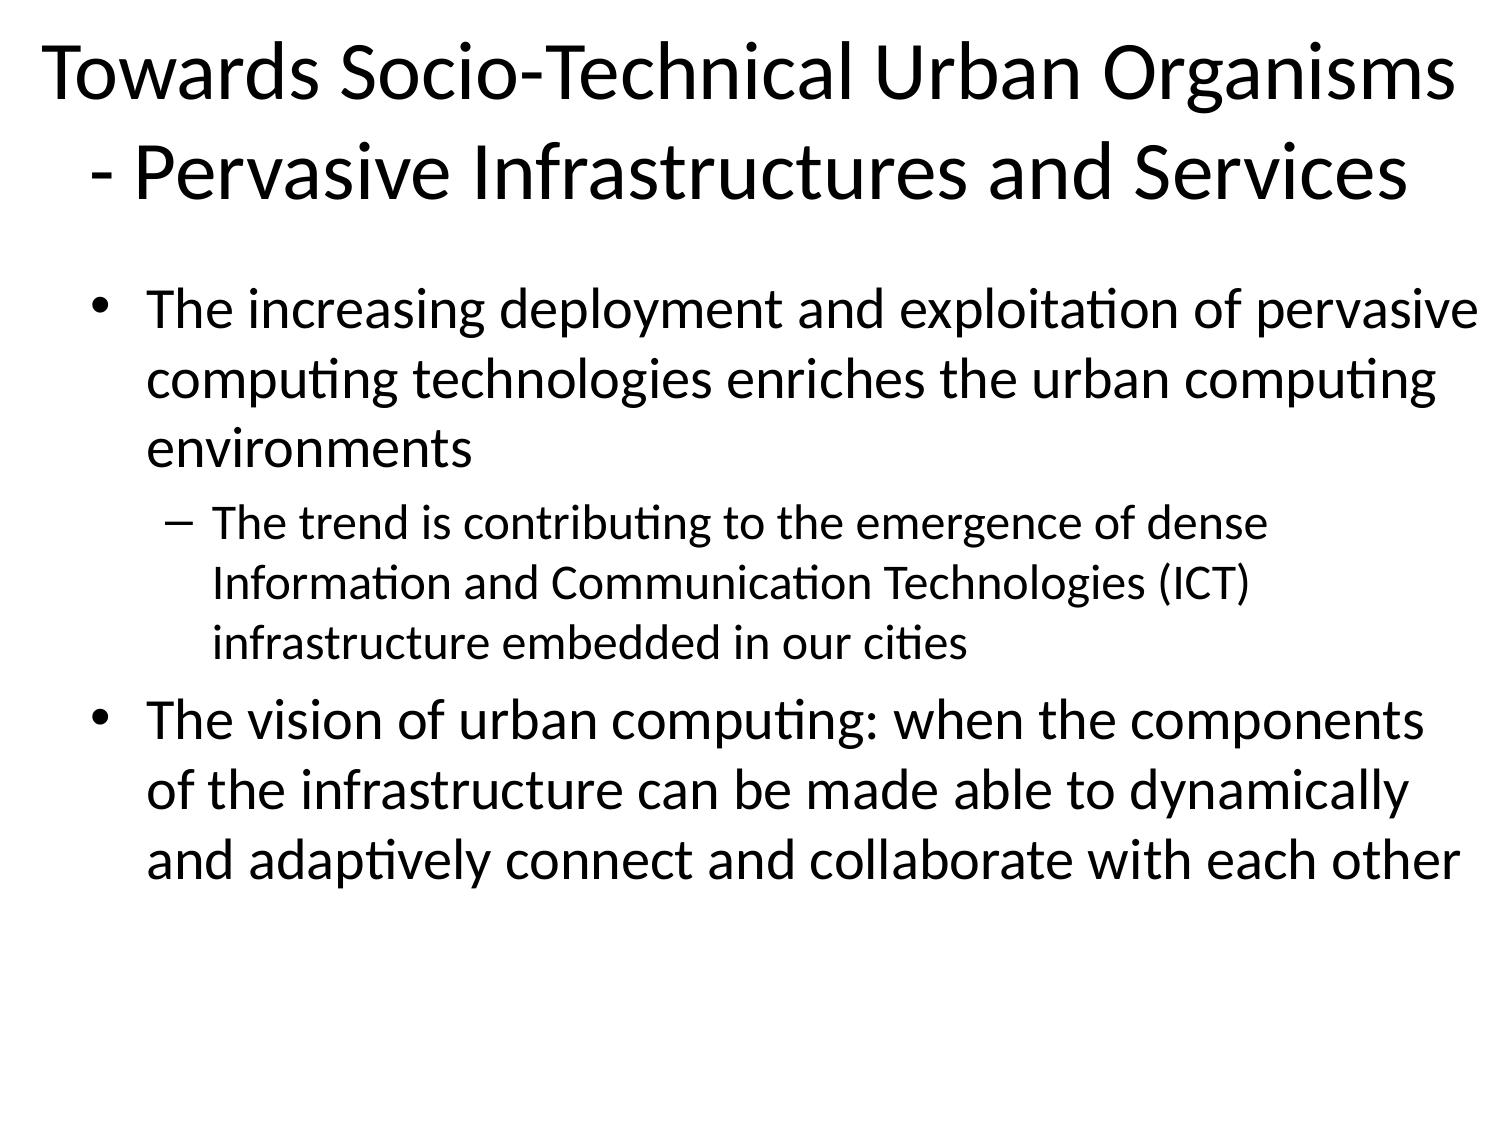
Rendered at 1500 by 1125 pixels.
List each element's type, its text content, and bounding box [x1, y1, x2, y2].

list The increasing deployment and exploitation of pervasive computing technologies enriches the urban computing environments The trend is contributing to the emergence of dense Information and Communication Technologies (ICT) infrastructure embedded in our cities The vision of urban computing: when the components of the infrastructure can be made able to dynamically and adaptively connect and collaborate with each other [75, 262, 1500, 1125]
title Towards Socio-Technical Urban Organisms - Pervasive Infrastructures and Services [0, 0, 1500, 233]
